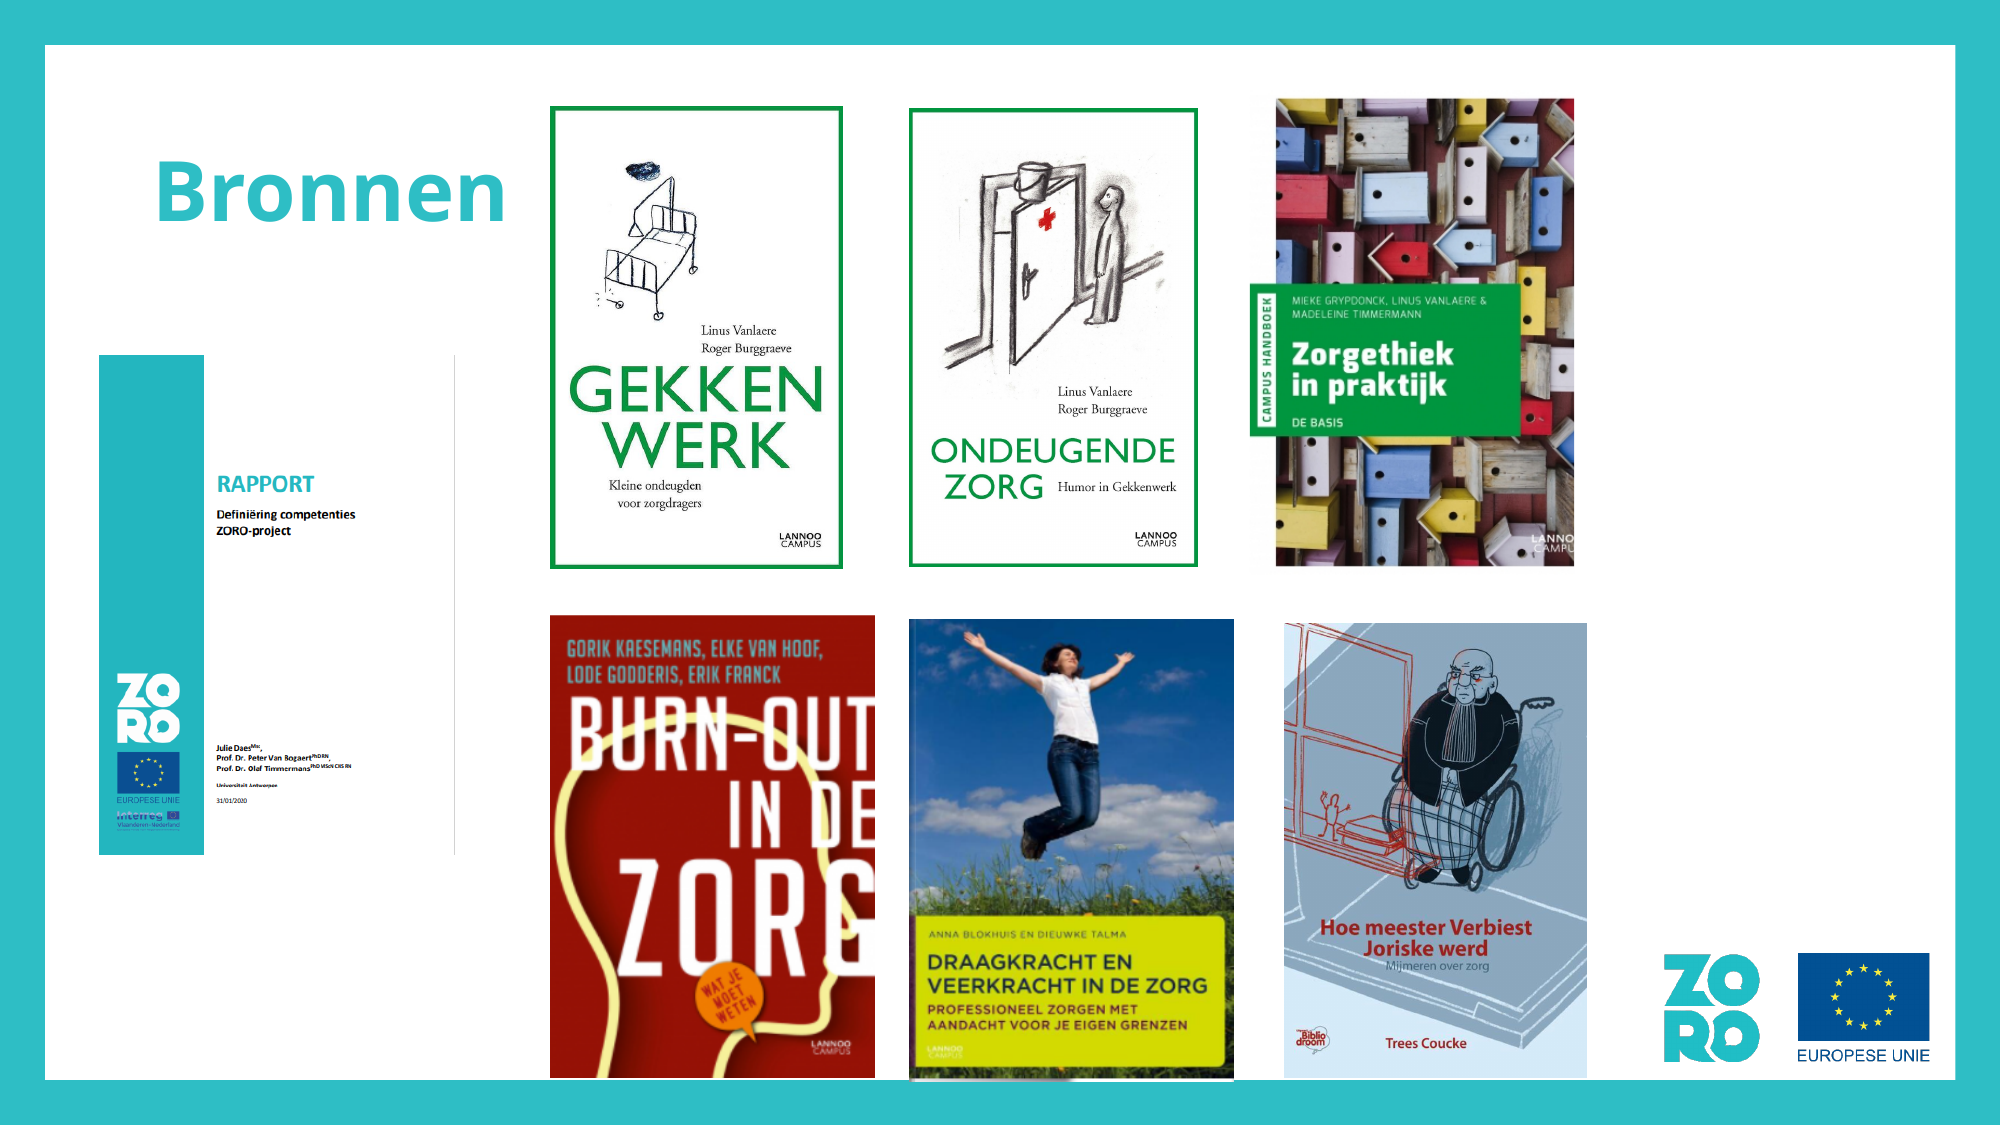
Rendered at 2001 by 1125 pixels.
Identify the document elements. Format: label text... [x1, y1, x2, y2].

picture [550, 614, 875, 1078]
picture [99, 355, 455, 855]
picture [909, 619, 1234, 1082]
picture [1284, 623, 1587, 1078]
picture [909, 108, 1198, 567]
picture [549, 106, 843, 570]
picture [1794, 952, 1934, 1062]
picture [1650, 952, 1774, 1062]
title Bronnen [137, 85, 1863, 304]
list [1249, 90, 1575, 575]
